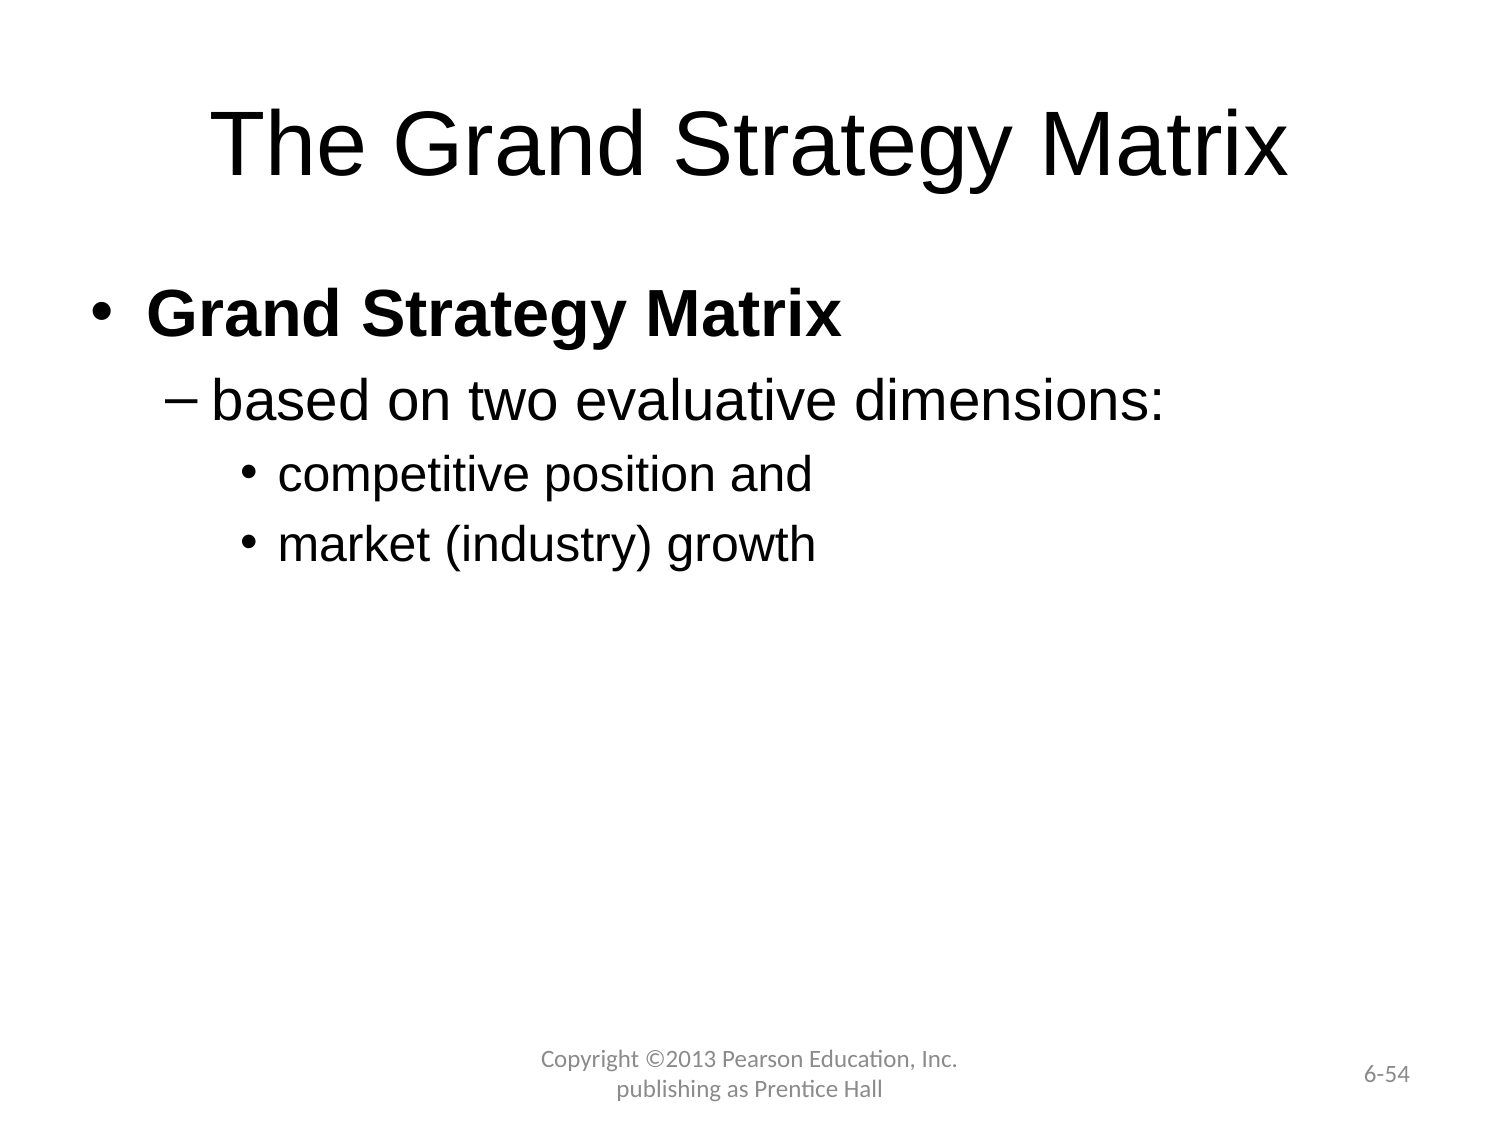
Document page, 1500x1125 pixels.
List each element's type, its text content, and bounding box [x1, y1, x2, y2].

list Grand Strategy Matrix based on two evaluative dimensions: competitive position and market (industry) growth [75, 262, 1425, 1005]
slide_number 6-54 [1074, 1042, 1425, 1103]
title The Grand Strategy Matrix [75, 45, 1425, 233]
footer Copyright ©2013 Pearson Education, Inc. publishing as Prentice Hall [512, 1042, 988, 1103]
